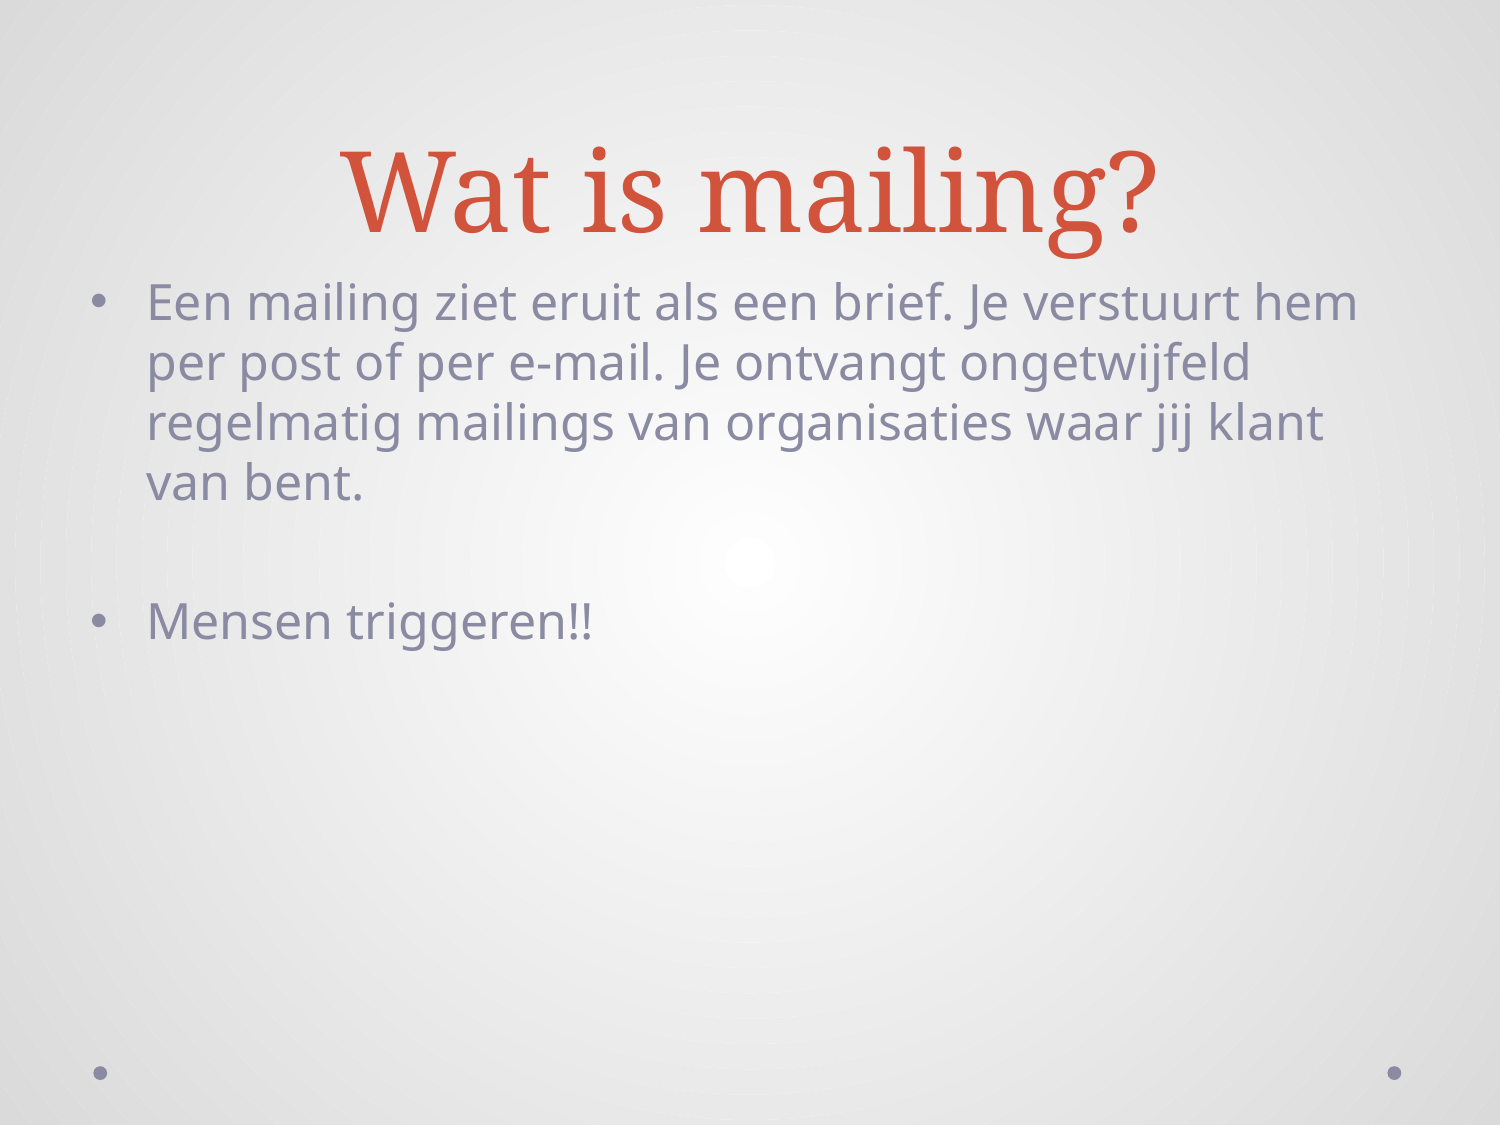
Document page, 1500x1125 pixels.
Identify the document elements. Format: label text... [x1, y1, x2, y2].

list Een mailing ziet eruit als een brief. Je verstuurt hem per post of per e-mail. Je ontvangt ongetwijfeld regelmatig mailings van organisaties waar jij klant van bent. Mensen triggeren!! [75, 262, 1425, 1005]
title Wat is mailing? [75, 0, 1425, 262]
